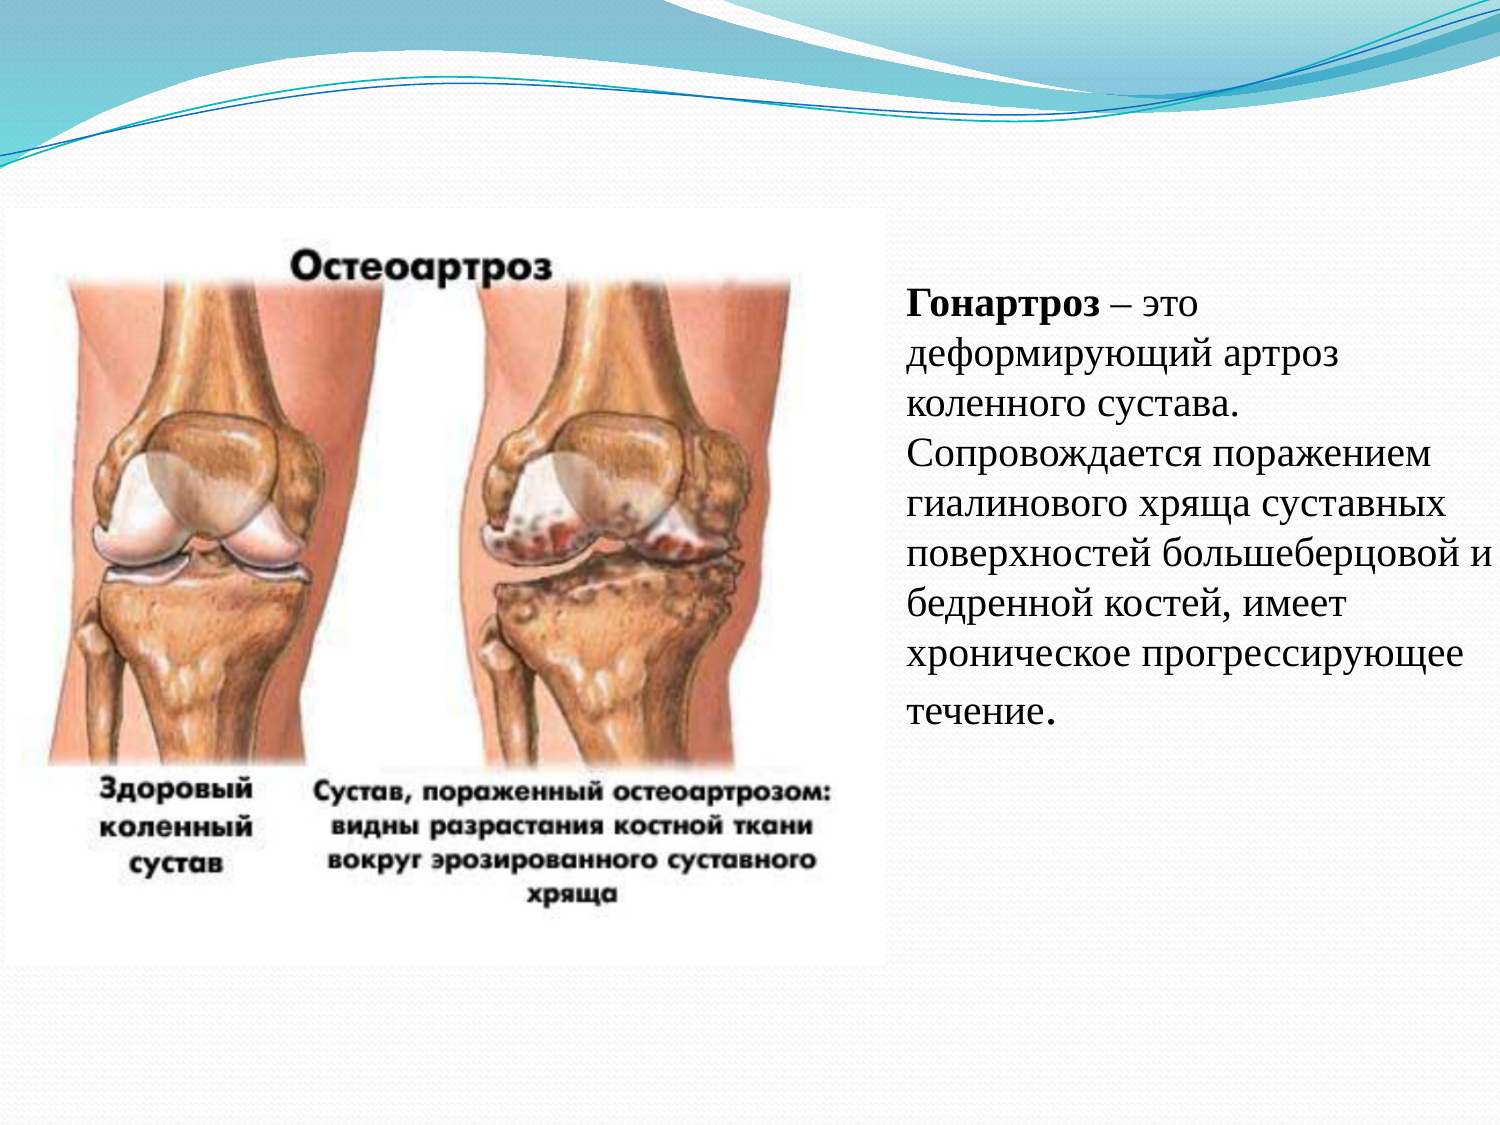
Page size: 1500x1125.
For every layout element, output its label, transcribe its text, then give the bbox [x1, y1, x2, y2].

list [4, 207, 886, 965]
text_box Гонартроз – это деформирующий артроз коленного сустава. Сопровождается поражением гиалинового хряща суставных поверхностей большеберцовой и бедренной костей, имеет хроническое прогрессирующее течение. [892, 267, 1500, 742]
